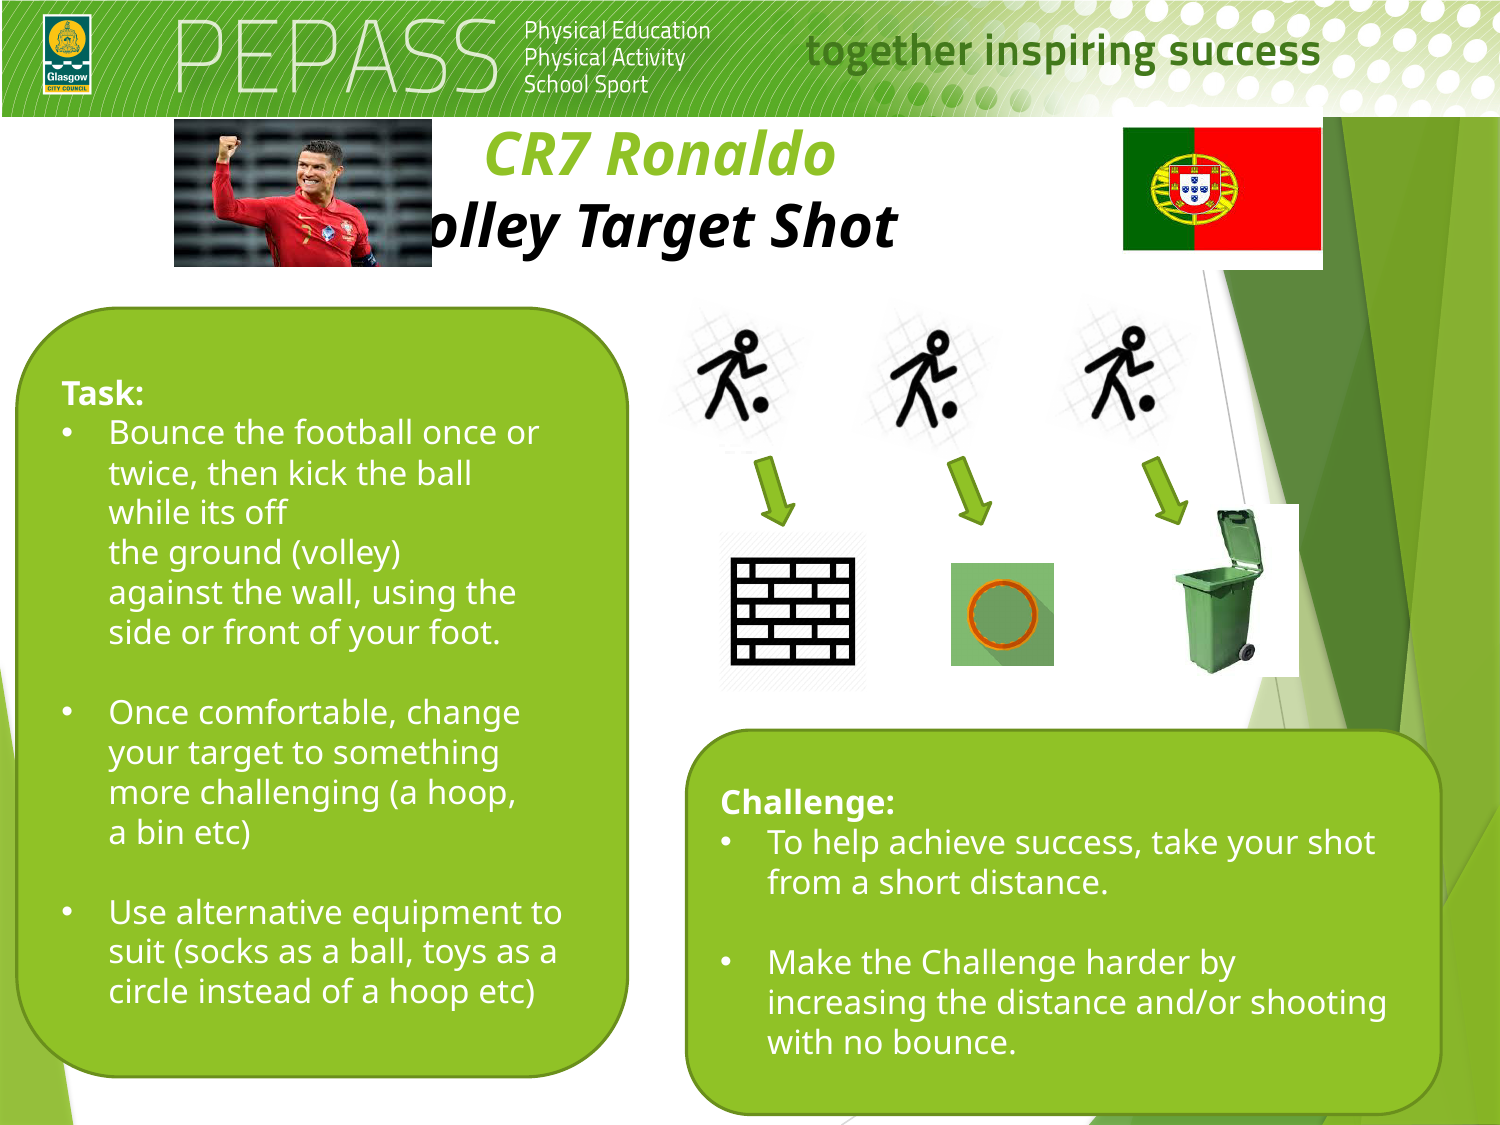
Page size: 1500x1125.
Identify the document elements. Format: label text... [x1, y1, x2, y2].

picture [625, 298, 813, 455]
text_box [946, 459, 993, 526]
title CR7 Ronaldo Volley Target Shot [189, 108, 1120, 269]
picture [950, 563, 1054, 666]
picture [852, 298, 1002, 460]
picture [0, 0, 1500, 271]
picture [173, 119, 433, 268]
text_box Challenge: To help achieve success, take your shot from a short distance. ​ ​ Make the Challenge harder by increasing the distance and/or shooting with no bounce.​ ​ [684, 728, 1443, 1117]
picture [1046, 294, 1200, 455]
text_box [753, 461, 796, 527]
picture [1146, 504, 1300, 678]
text_box Task: Bounce the football once or twice, then kick the ball while its off the ground (volley) against the wall, using the side or front of your foot. Once comfortable, change your target to something more challenging (a hoop, a bin etc)​ Use alternative equipment to suit (socks as a ball, toys as a circle instead of a hoop etc)​ ​ [15, 306, 630, 1079]
picture [717, 530, 868, 692]
text_box [1141, 456, 1189, 503]
